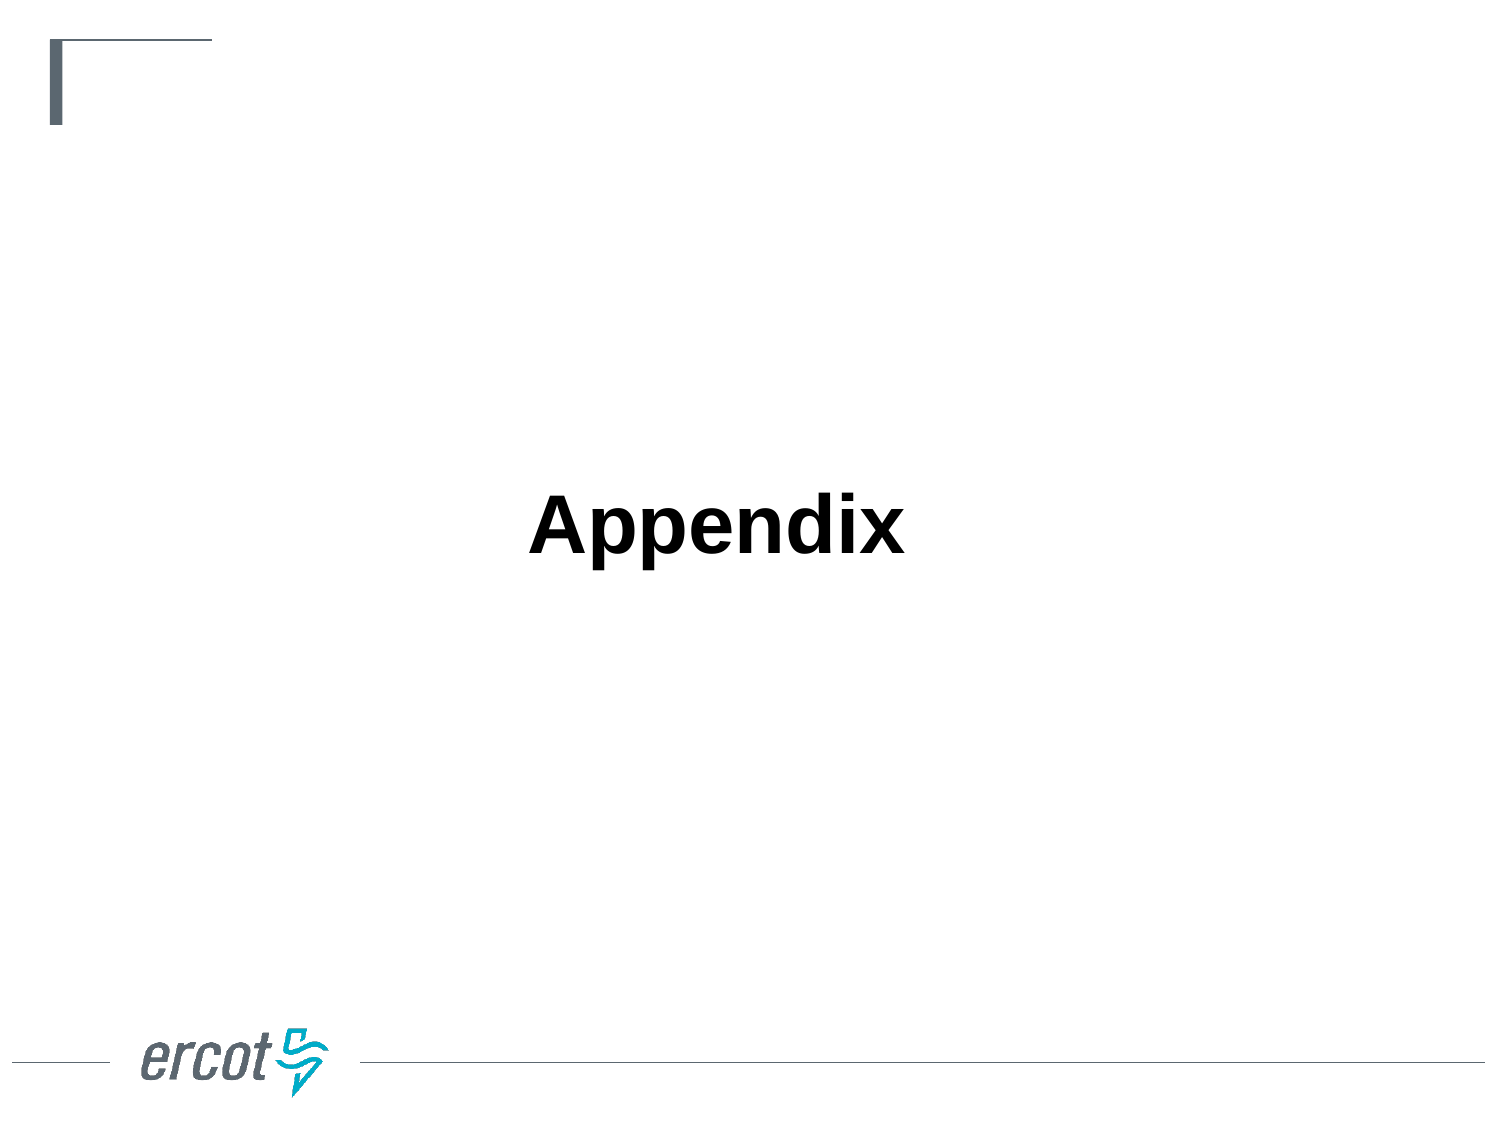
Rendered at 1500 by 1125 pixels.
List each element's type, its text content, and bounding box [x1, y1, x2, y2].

title Appendix [512, 462, 1500, 650]
picture [137, 1024, 332, 1100]
